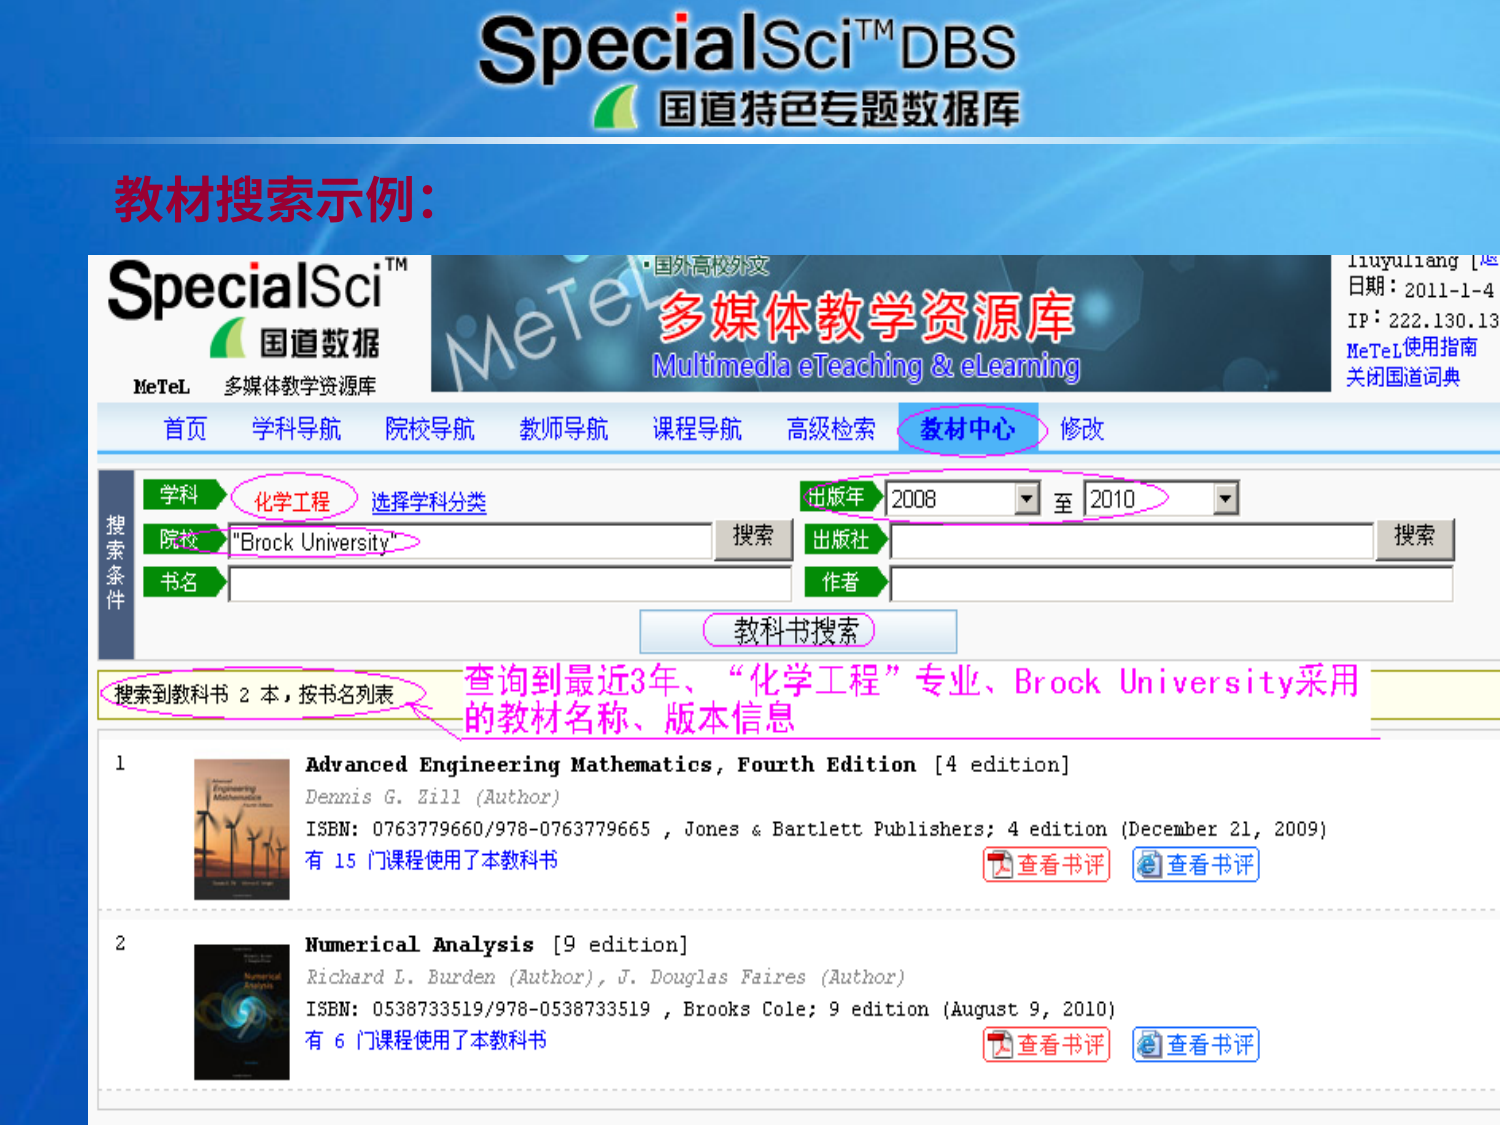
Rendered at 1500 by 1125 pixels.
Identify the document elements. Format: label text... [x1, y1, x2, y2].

text_box 教材搜索示例： [100, 160, 923, 236]
picture [0, 0, 1500, 1125]
